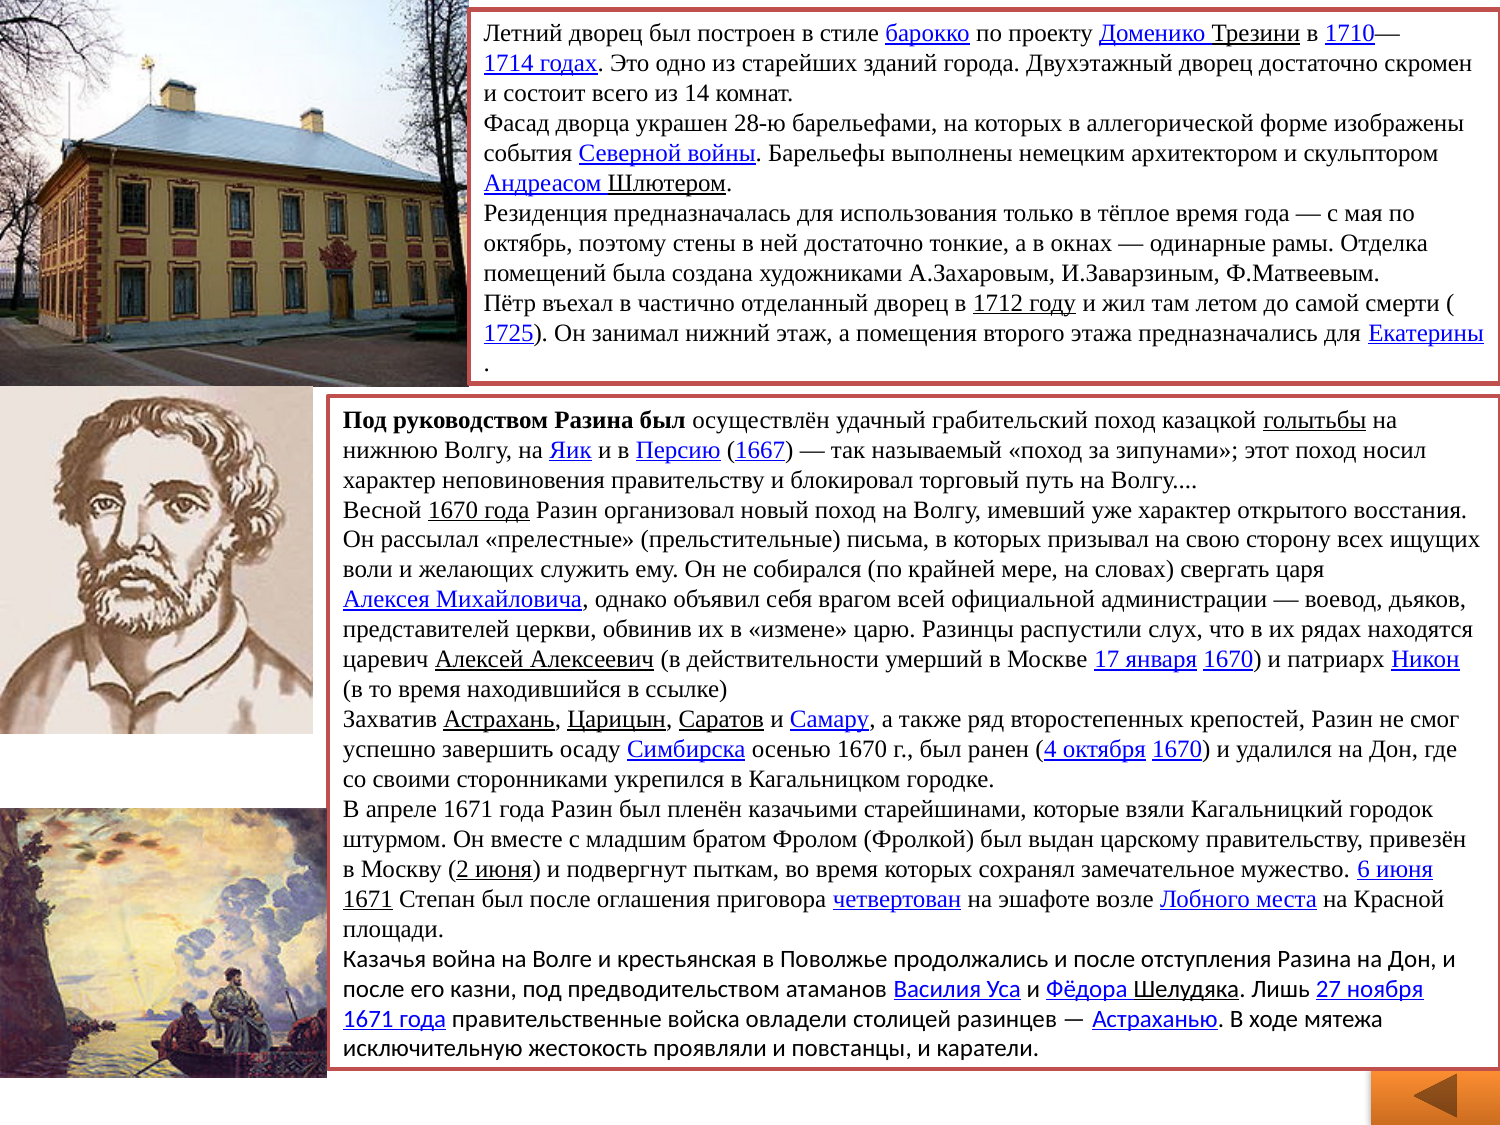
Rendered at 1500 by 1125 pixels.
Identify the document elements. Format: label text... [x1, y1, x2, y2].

text_box Под руководством Разина был осуществлён удачный грабительский поход казацкой голытьбы на нижнюю Волгу, на Яик и в Персию (1667) — так называемый «поход за зипунами»; этот поход носил характер неповиновения правительству и блокировал торговый путь на Волгу.... Весной 1670 года Разин организовал новый поход на Волгу, имевший уже характер открытого восстания. Он рассылал «прелестные» (прельстительные) письма, в которых призывал на свою сторону всех ищущих воли и желающих служить ему. Он не собирался (по крайней мере, на словах) свергать царя Алексея Михайловича, однако объявил себя врагом всей официальной администрации — воевод, дьяков, представителей церкви, обвинив их в «измене» царю. Разинцы распустили слух, что в их рядах находятся царевич Алексей Алексеевич (в действительности умерший в Москве 17 января 1670) и патриарх Никон (в то время находившийся в ссылке) Захватив Астрахань, Царицын, Саратов и Самару, а также ряд второстепенных крепостей, Разин не смог успешно завершить осаду Симбирска осенью 1670 г., был ранен (4 октября 1670) и удалился на Дон, где со своими сторонниками укрепился в Кагальницком городке. В апреле 1671 года Разин был пленён казачьими старейшинами, которые взяли Кагальницкий городок штурмом. Он вместе с младшим братом Фролом (Фролкой) был выдан царскому правительству, привезён в Москву (2 июня) и подвергнут пыткам, во время которых сохранял замечательное мужество. 6 июня 1671 Степан был после оглашения приговора четвертован на эшафоте возле Лобного места на Красной площади. Казачья война на Волге и крестьянская в Поволжье продолжались и после отступления Разина на Дон, и после его казни, под предводительством атаманов Василия Уса и Фёдора Шелудяка. Лишь 27 ноября 1671 года правительственные войска овладели столицей разинцев — Астраханью. В ходе мятежа исключительную жестокость проявляли и повстанцы, и каратели. [326, 394, 1500, 1071]
text_box Летний дворец был построен в стиле барокко по проекту Доменико Трезини в 1710—1714 годах. Это одно из старейших зданий города. Двухэтажный дворец достаточно скромен и состоит всего из 14 комнат. Фасад дворца украшен 28-ю барельефами, на которых в аллегорической форме изображены события Северной войны. Барельефы выполнены немецким архитектором и скульптором Андреасом Шлютером. Резиденция предназначалась для использования только в тёплое время года — с мая по октябрь, поэтому стены в ней достаточно тонкие, а в окнах — одинарные рамы. Отделка помещений была создана художниками А.Захаровым, И.Заварзиным, Ф.Матвеевым. Пётр въехал в частично отделанный дворец в 1712 году и жил там летом до самой смерти (1725). Он занимал нижний этаж, а помещения второго этажа предназначались для Екатерины. [473, 7, 1500, 386]
picture [0, 808, 327, 1079]
picture [0, 0, 469, 734]
text_box [1371, 1071, 1500, 1125]
